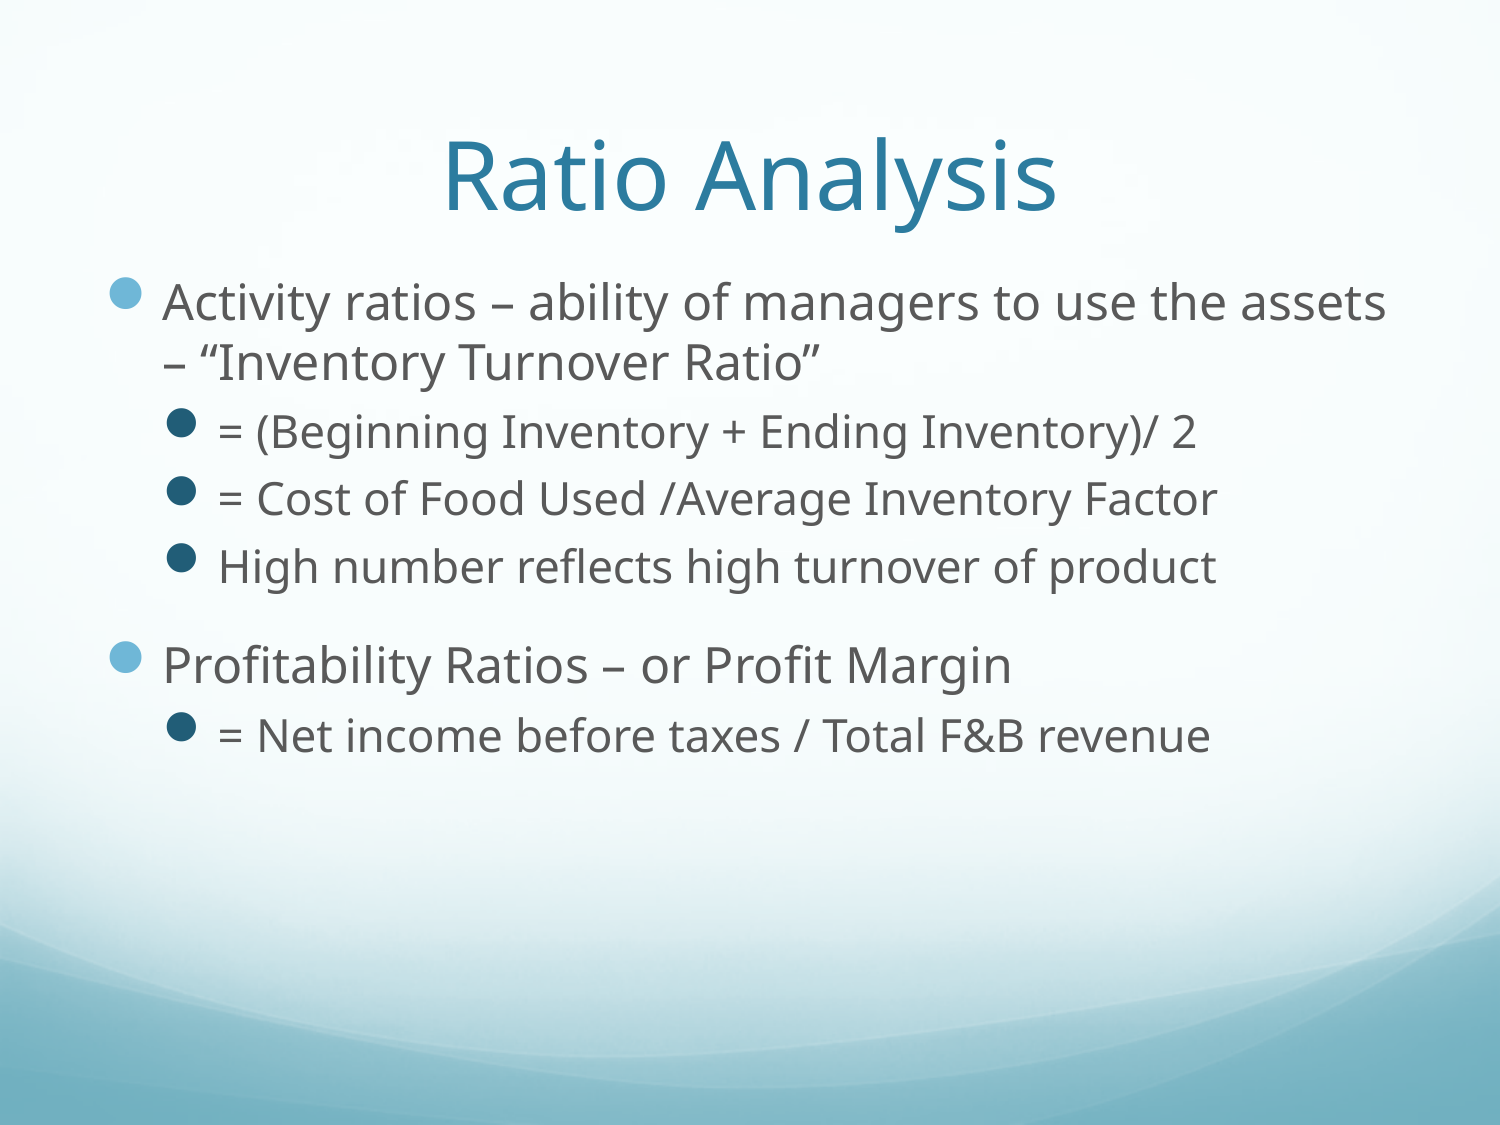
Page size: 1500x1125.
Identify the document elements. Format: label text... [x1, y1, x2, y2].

title Ratio Analysis [90, 17, 1410, 237]
list Activity ratios – ability of managers to use the assets – “Inventory Turnover Ratio” = (Beginning Inventory + Ending Inventory)/ 2 = Cost of Food Used /Average Inventory Factor High number reflects high turnover of product Profitability Ratios – or Profit Margin = Net income before taxes / Total F&B revenue [90, 262, 1410, 975]
